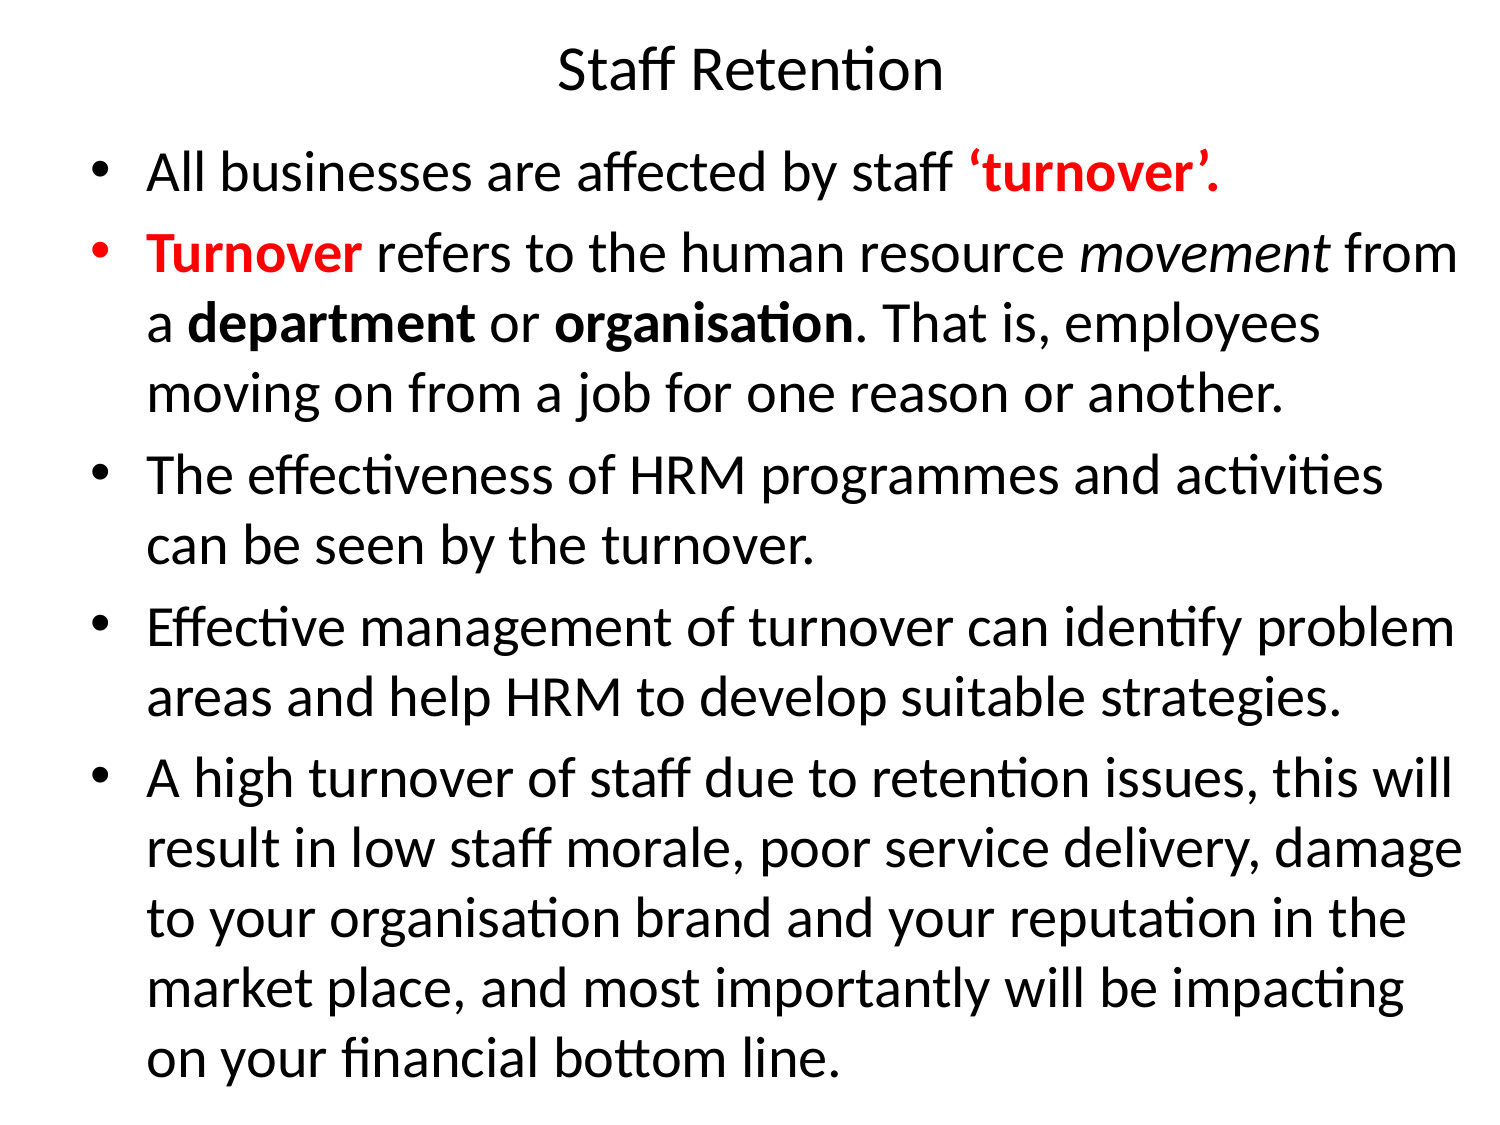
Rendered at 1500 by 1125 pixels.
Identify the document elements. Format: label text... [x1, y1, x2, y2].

list All businesses are affected by staff ‘turnover’. Turnover refers to the human resource movement from a department or organisation. That is, employees moving on from a job for one reason or another. The effectiveness of HRM programmes and activities can be seen by the turnover. Effective management of turnover can identify problem areas and help HRM to develop suitable strategies. A high turnover of staff due to retention issues, this will result in low staff morale, poor service delivery, damage to your organisation brand and your reputation in the market place, and most importantly will be impacting on your financial bottom line. [75, 125, 1483, 1106]
title Staff Retention [76, 19, 1427, 112]
